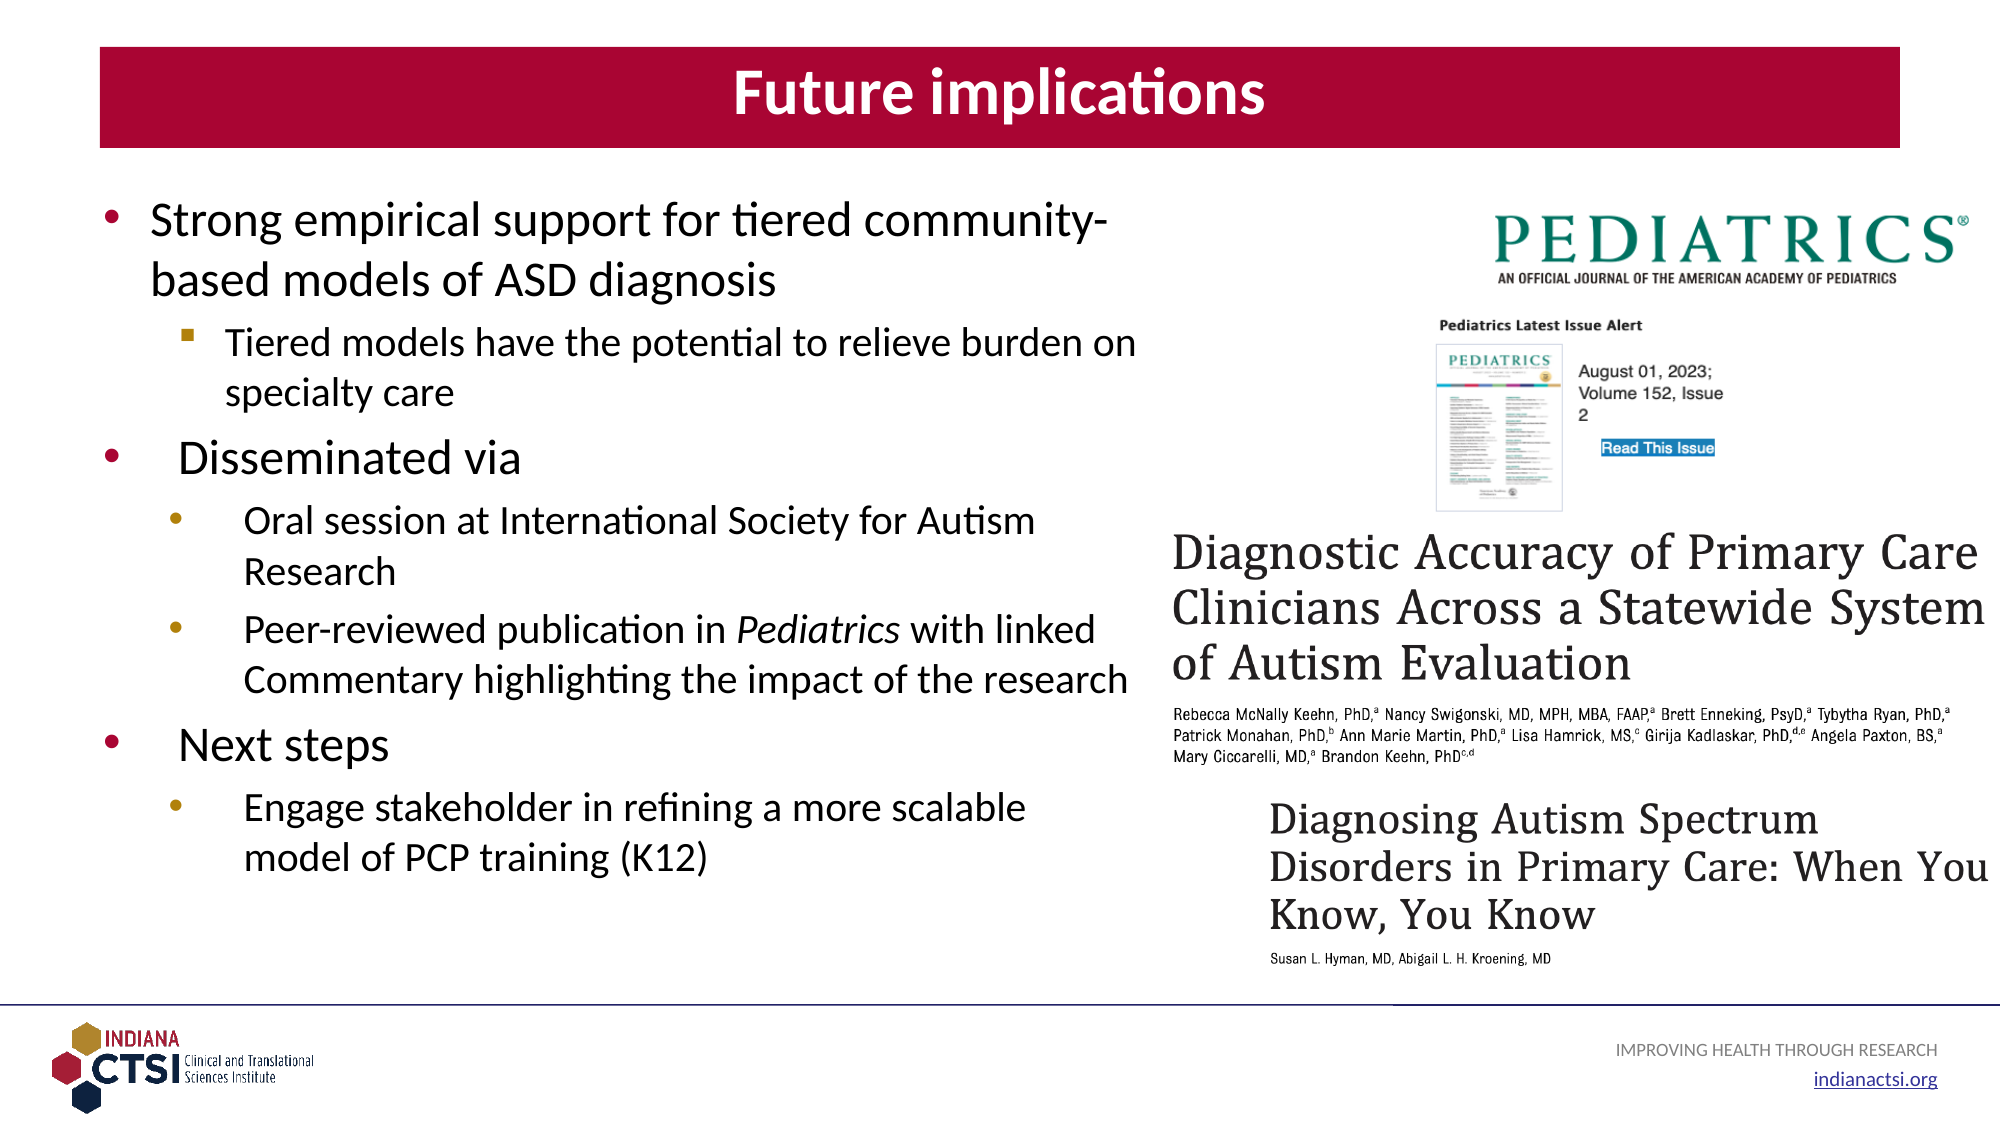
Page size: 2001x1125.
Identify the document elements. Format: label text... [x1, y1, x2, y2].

picture [52, 1022, 313, 1114]
title Future implications [99, 46, 1900, 148]
picture [1260, 791, 2000, 981]
list Strong empirical support for tiered community-based models of ASD diagnosis Tiered models have the potential to relieve burden on specialty care Disseminated via Oral session at International Society for Autism Research Peer-reviewed publication in Pediatrics with linked Commentary highlighting the impact of the research Next steps Engage stakeholder in refining a more scalable model of PCP training (K12) [99, 185, 1146, 969]
picture [1159, 200, 2000, 771]
